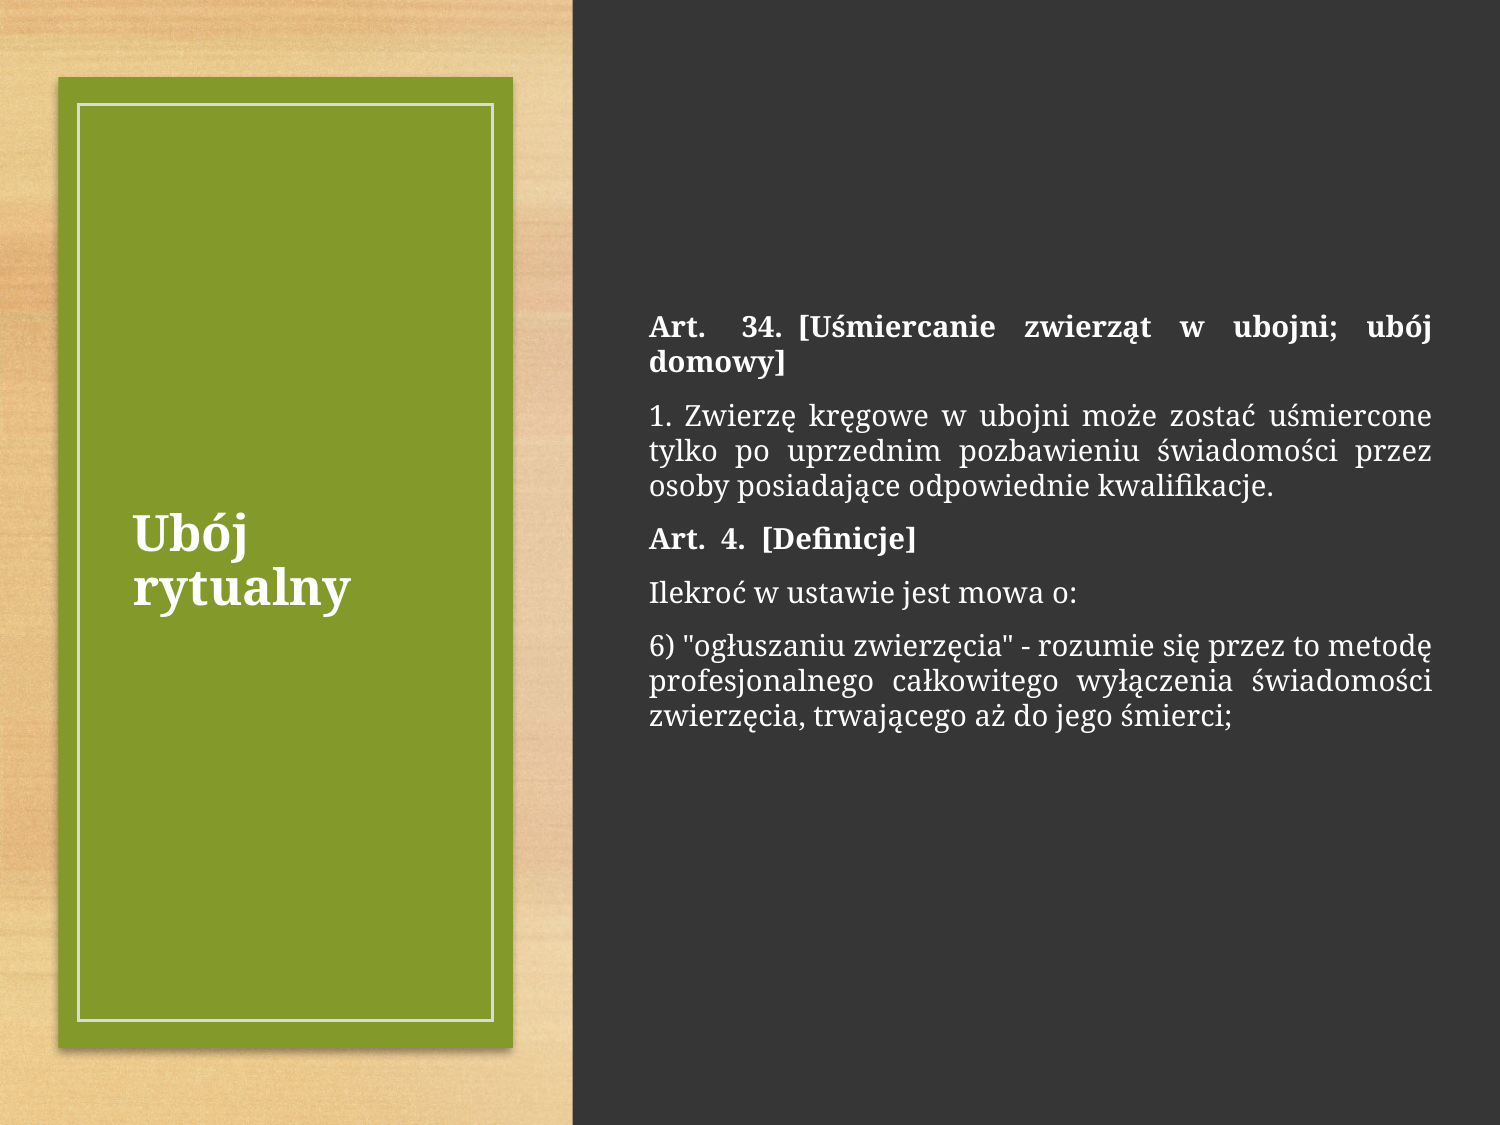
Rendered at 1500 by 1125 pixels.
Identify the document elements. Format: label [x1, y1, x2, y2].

text_box [0, 0, 1500, 1125]
